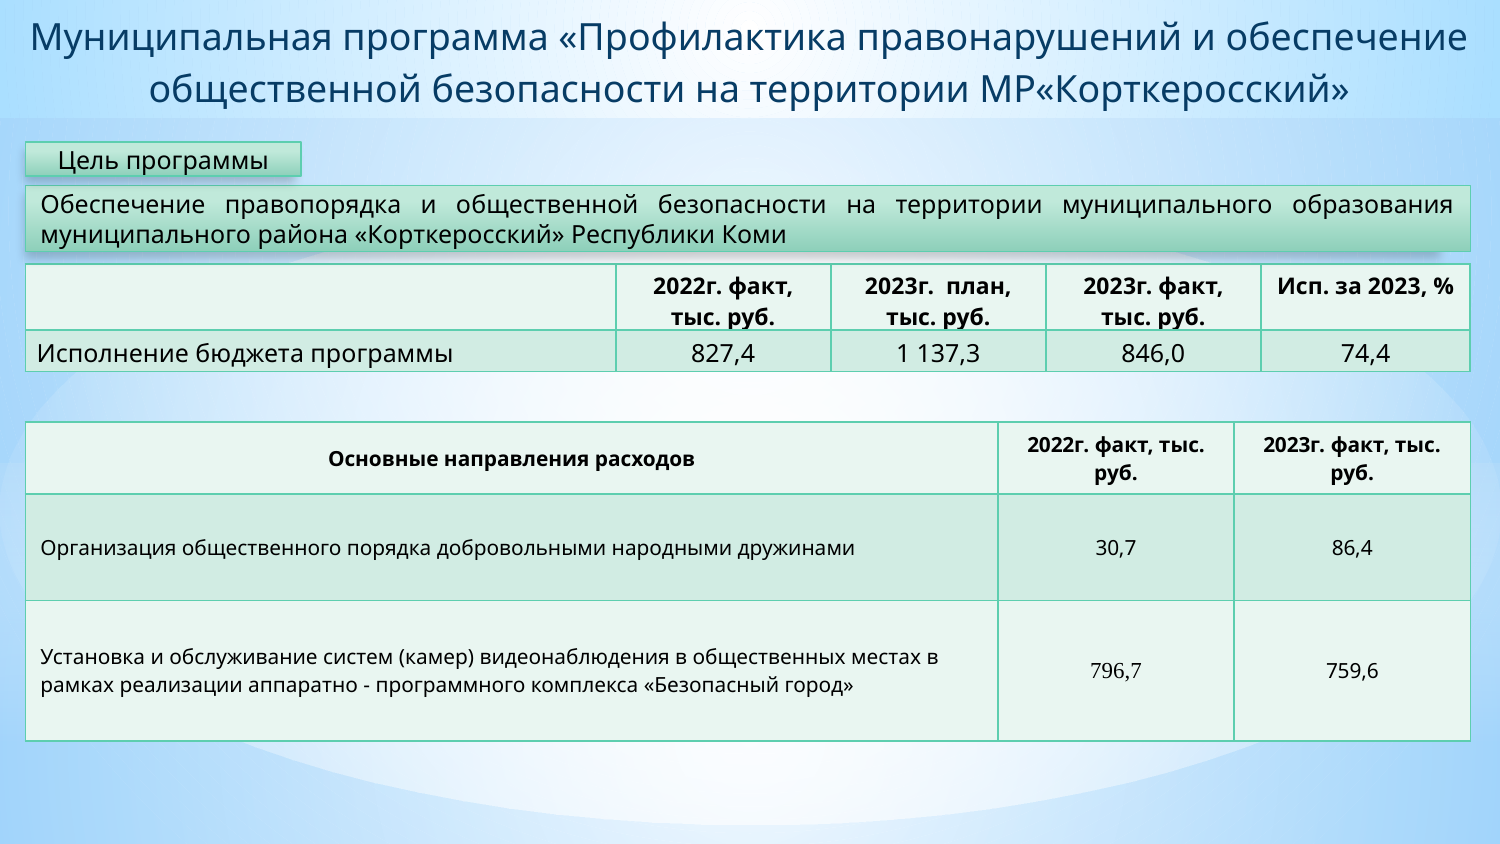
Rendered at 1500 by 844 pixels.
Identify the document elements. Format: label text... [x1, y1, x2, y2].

table_header 2022г. факт, тыс. руб. [999, 423, 1233, 493]
table_cell 796,7 [999, 601, 1233, 740]
table_header Исп. за 2023, % [1262, 265, 1469, 329]
table_header Основные направления расходов [26, 423, 997, 493]
table_cell Исполнение бюджета программы [26, 331, 615, 371]
text_box Муниципальная программа «Профилактика правонарушений и обеспечение общественной безопасности на территории МР«Корткеросский» [0, 0, 1500, 118]
text_box Цель программы [25, 141, 302, 177]
table_header 2023г. план, тыс. руб. [832, 265, 1045, 329]
table_header [26, 265, 615, 329]
table_cell 827,4 [617, 331, 830, 371]
table_header 2022г. факт, тыс. руб. [617, 265, 830, 329]
table_cell Установка и обслуживание систем (камер) видеонаблюдения в общественных местах в рамках реализации аппаратно - программного комплекса «Безопасный город» [26, 601, 997, 740]
table_header 2023г. факт, тыс. руб. [1235, 423, 1470, 493]
table_cell 1 137,3 [832, 331, 1045, 371]
table_header 2023г. факт, тыс. руб. [1047, 265, 1260, 329]
table_cell 86,4 [1235, 495, 1470, 600]
table_cell Организация общественного порядка добровольными народными дружинами [26, 495, 997, 600]
text_box Обеспечение правопорядка и общественной безопасности на территории муниципального образования муниципального района «Корткеросский» Республики Коми [25, 185, 1471, 252]
table_cell 759,6 [1235, 601, 1470, 740]
table_cell 74,4 [1262, 331, 1469, 371]
table_cell 846,0 [1047, 331, 1260, 371]
table_cell 30,7 [999, 495, 1233, 600]
